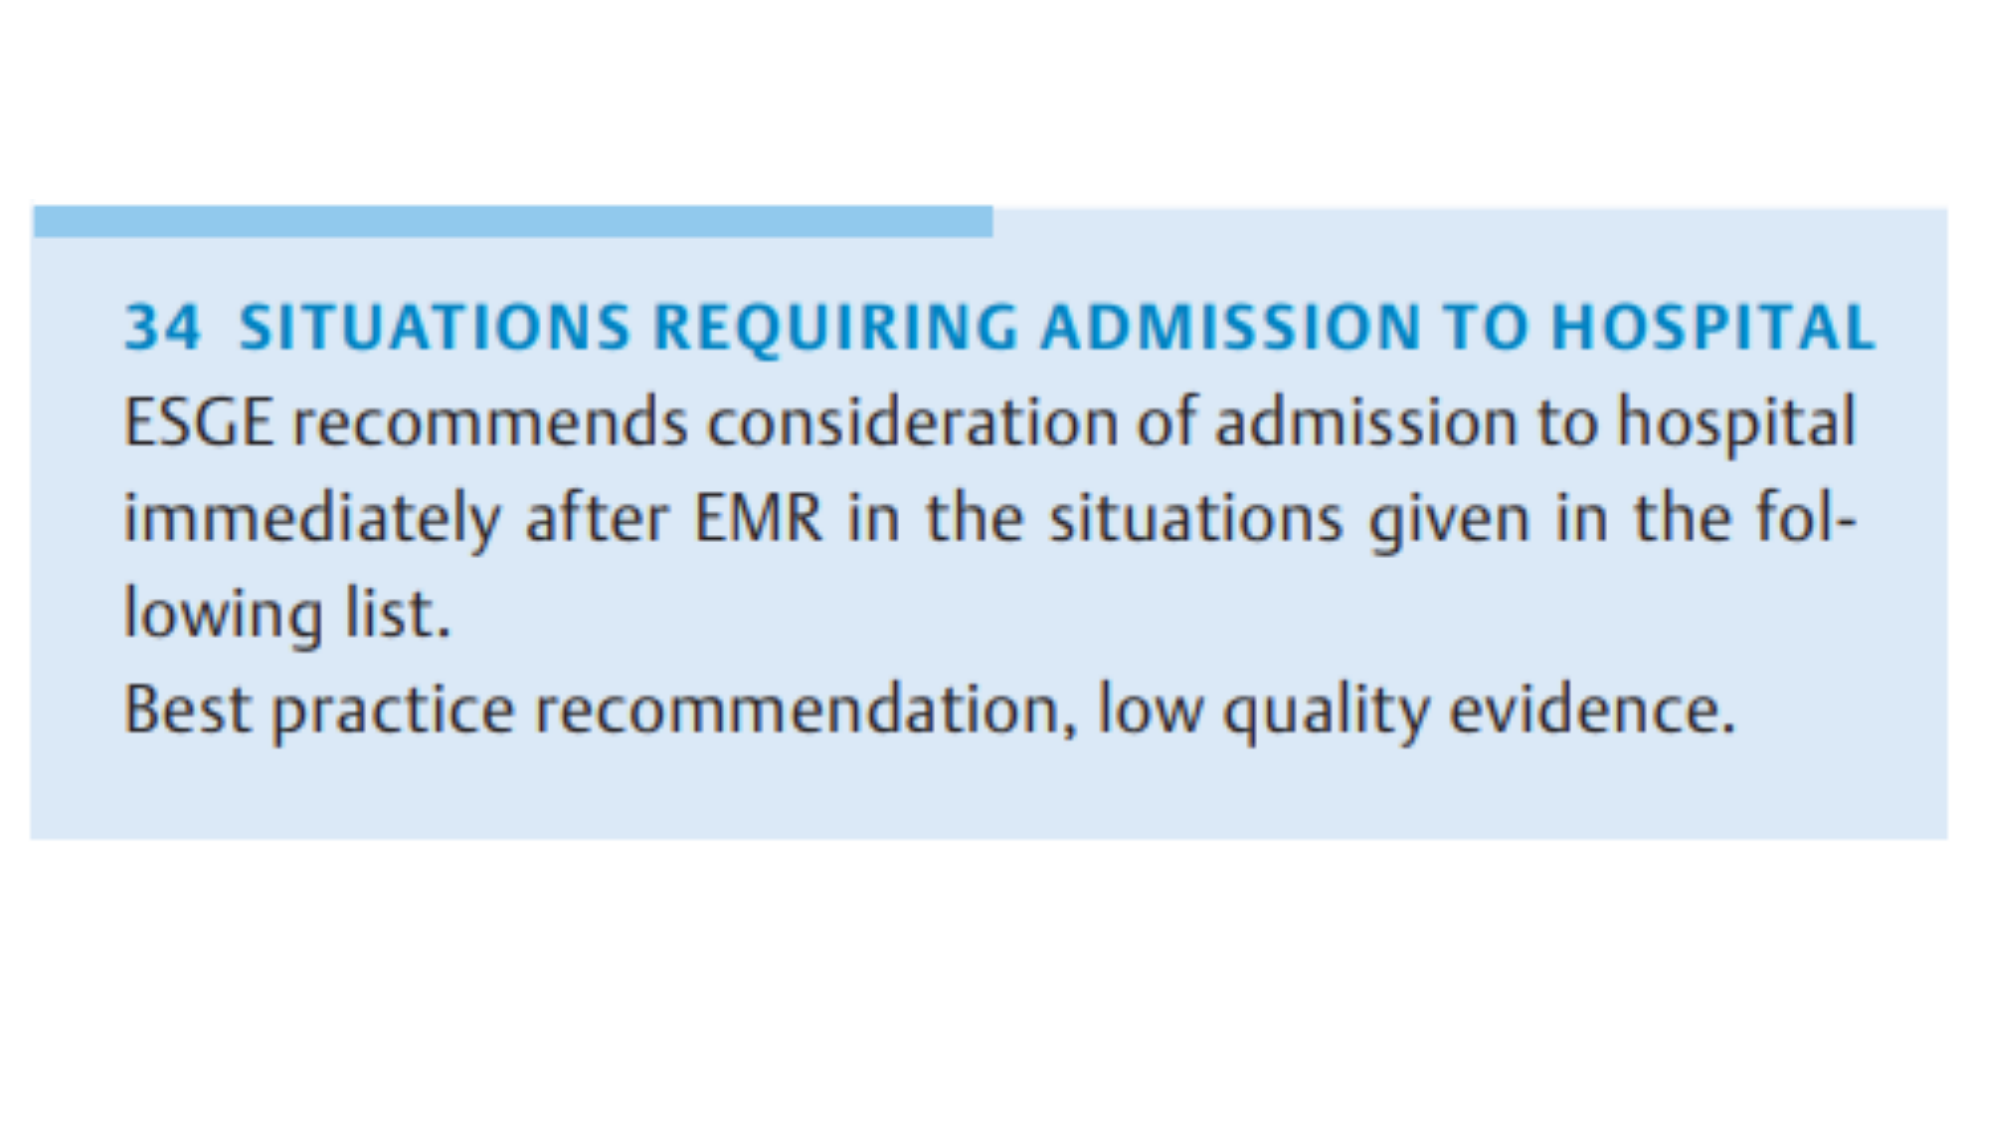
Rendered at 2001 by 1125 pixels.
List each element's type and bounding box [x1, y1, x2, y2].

picture [0, 199, 1973, 889]
